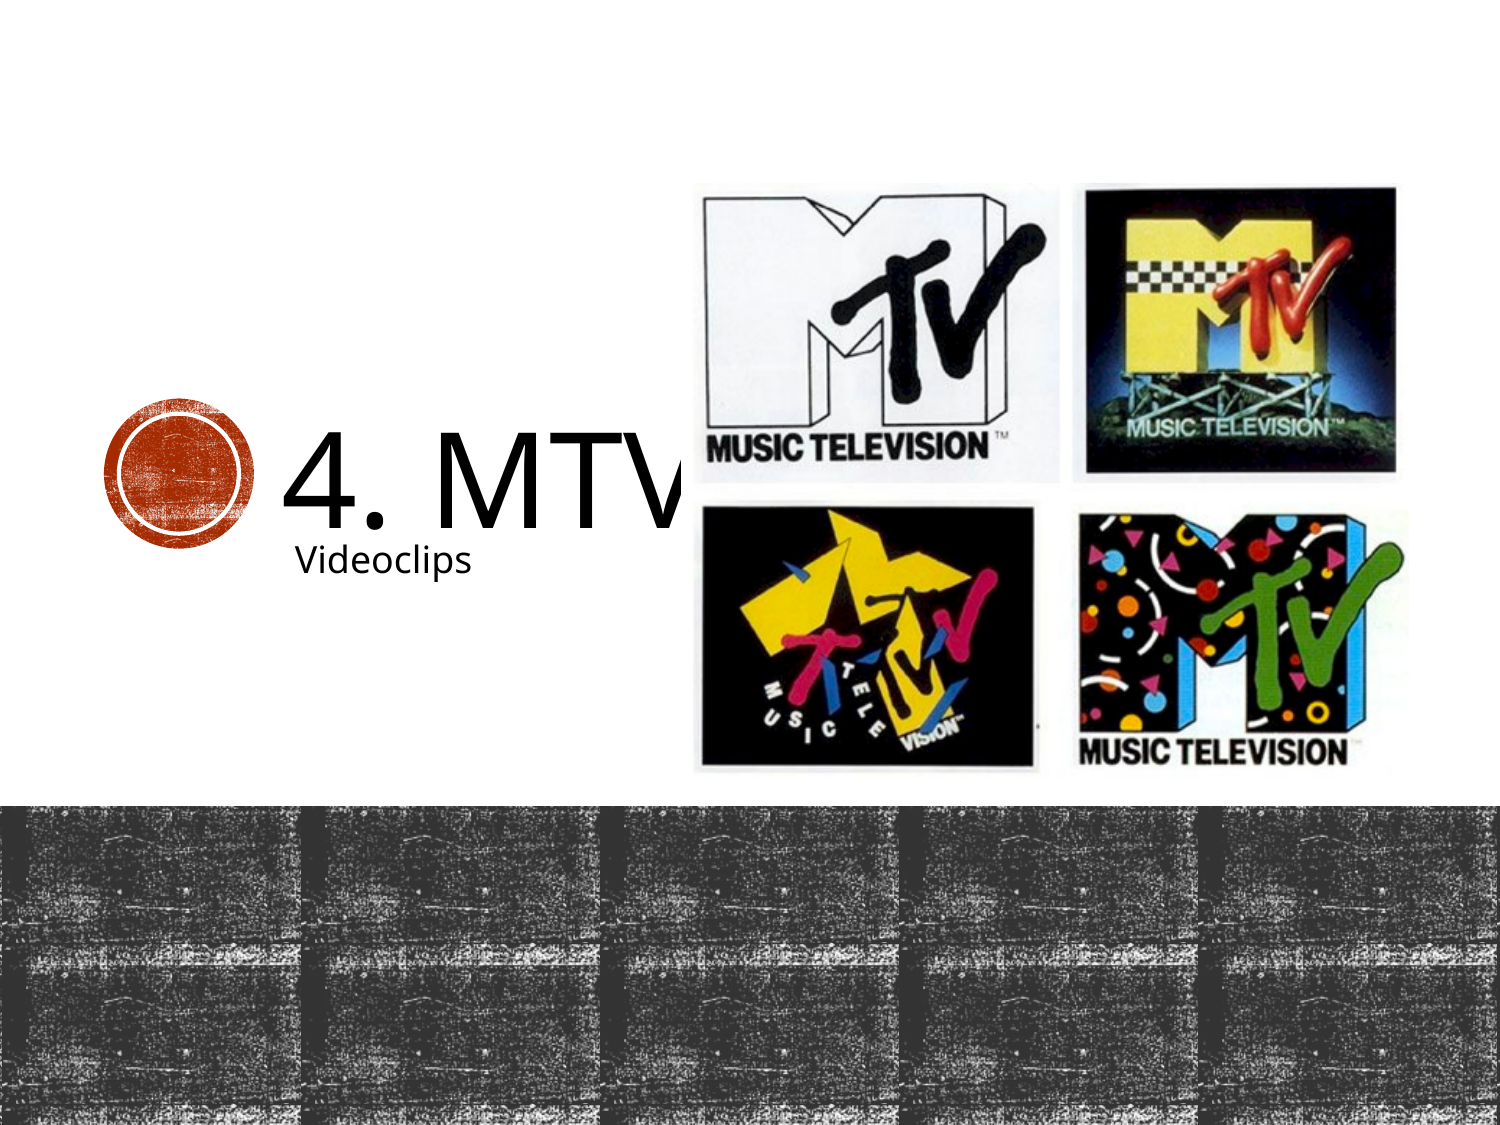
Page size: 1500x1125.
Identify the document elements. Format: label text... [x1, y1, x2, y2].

picture [681, 183, 1409, 779]
title 4. MTV [266, 201, 681, 779]
text_box Videoclips [279, 528, 681, 589]
